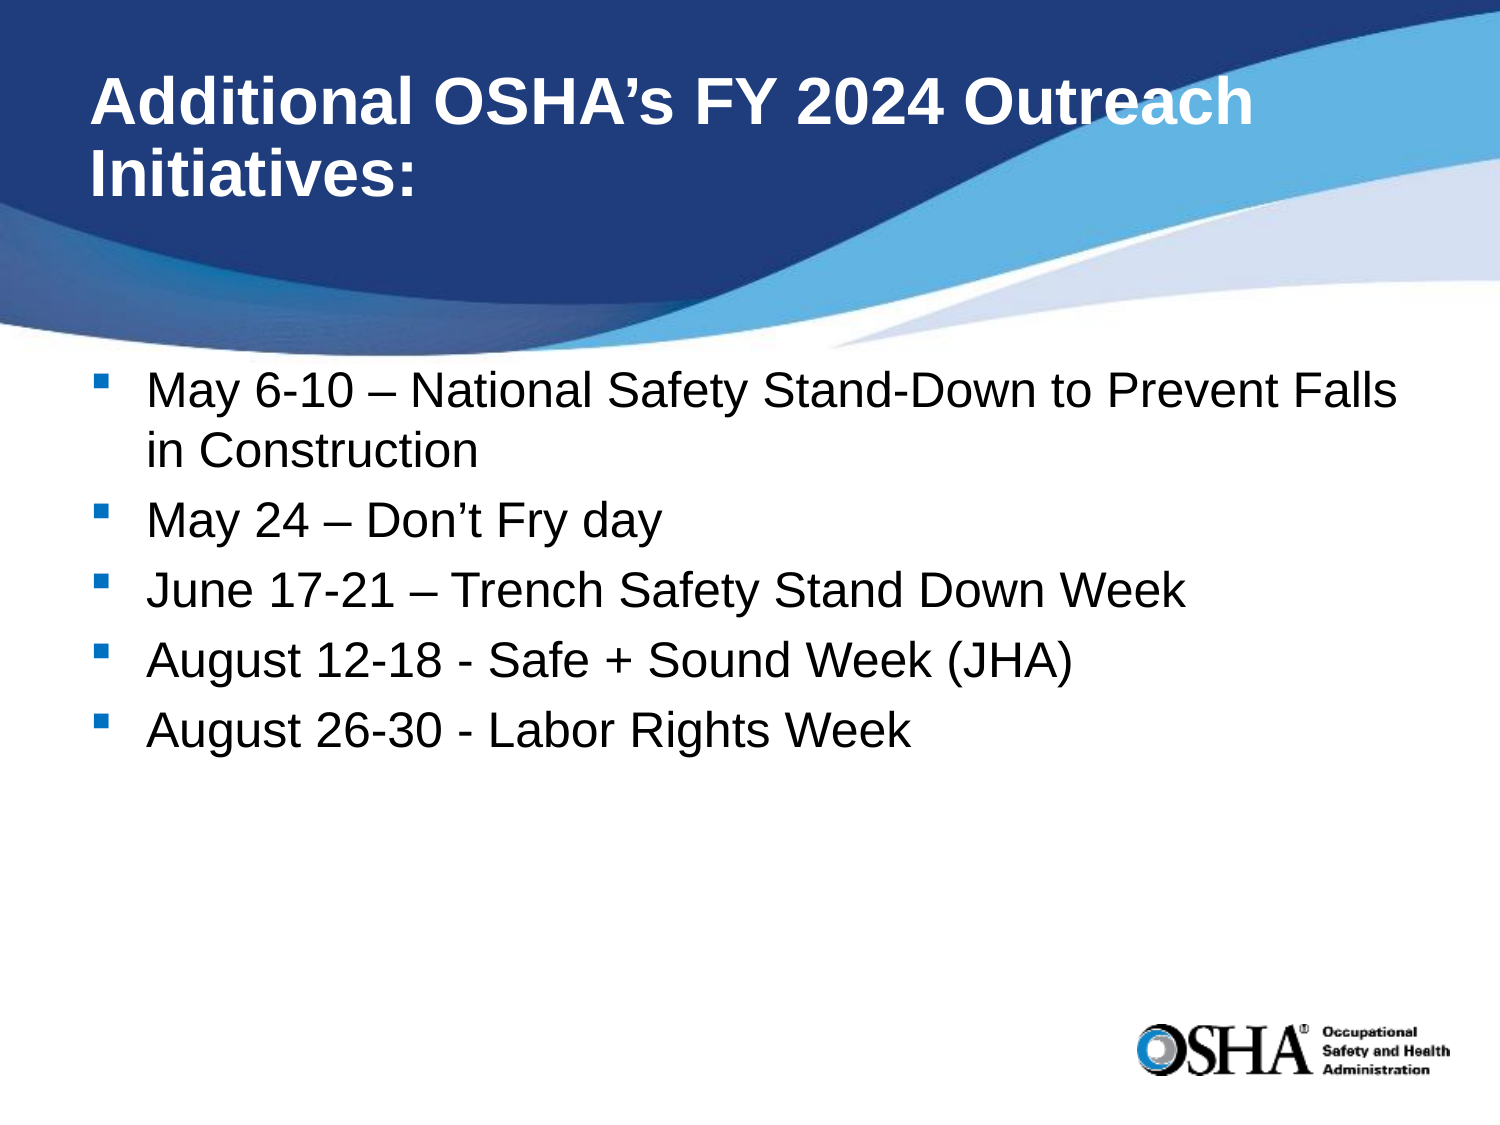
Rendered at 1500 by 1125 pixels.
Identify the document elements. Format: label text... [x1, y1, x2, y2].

picture [1137, 1024, 1450, 1076]
list May 6-10 – National Safety Stand-Down to Prevent Falls in Construction May 24 – Don’t Fry day June 17-21 – Trench Safety Stand Down Week August 12-18 - Safe + Sound Week (JHA) August 26-30 - Labor Rights Week [75, 350, 1425, 968]
title Additional OSHA’s FY 2024 Outreach Initiatives: [75, 45, 1450, 233]
picture [0, 0, 1500, 364]
